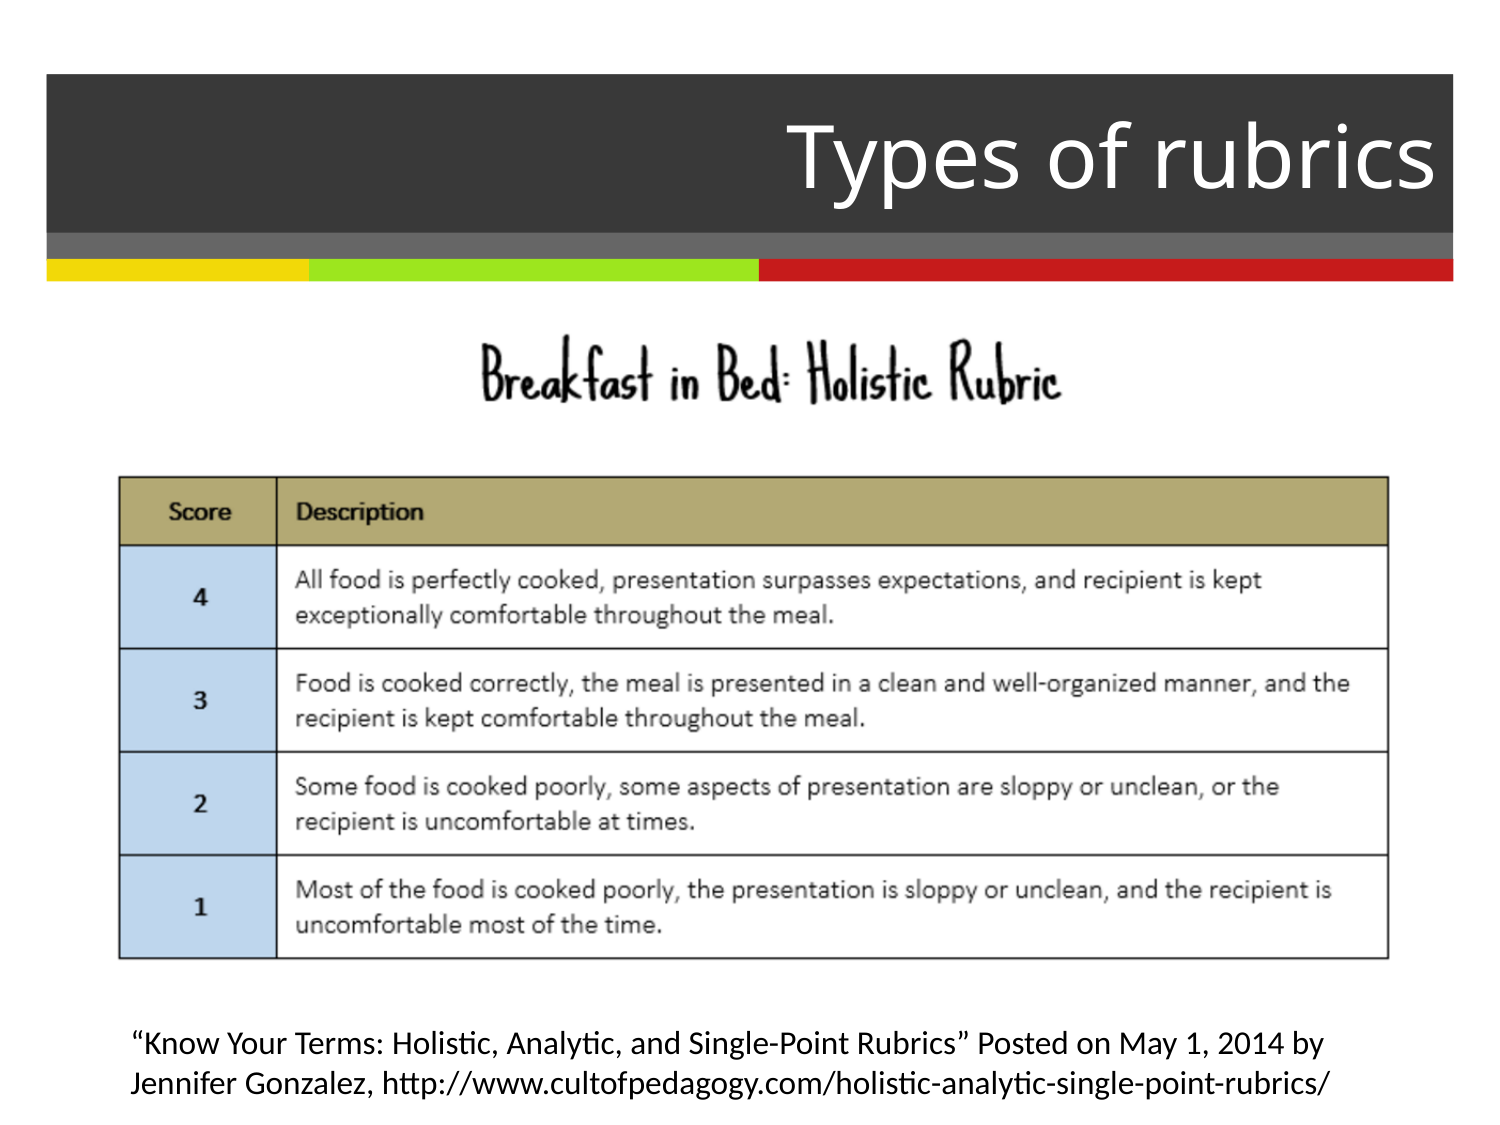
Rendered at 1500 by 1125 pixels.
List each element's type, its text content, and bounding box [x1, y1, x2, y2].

text_box “Know Your Terms: Holistic, Analytic, and Single-Point Rubrics” Posted on May 1, 2014 by Jennifer Gonzalez, http://www.cultofpedagogy.com/holistic-analytic-single-point-rubrics/ [115, 1013, 1442, 1109]
picture [93, 310, 1420, 972]
title Types of rubrics [46, 74, 1454, 233]
